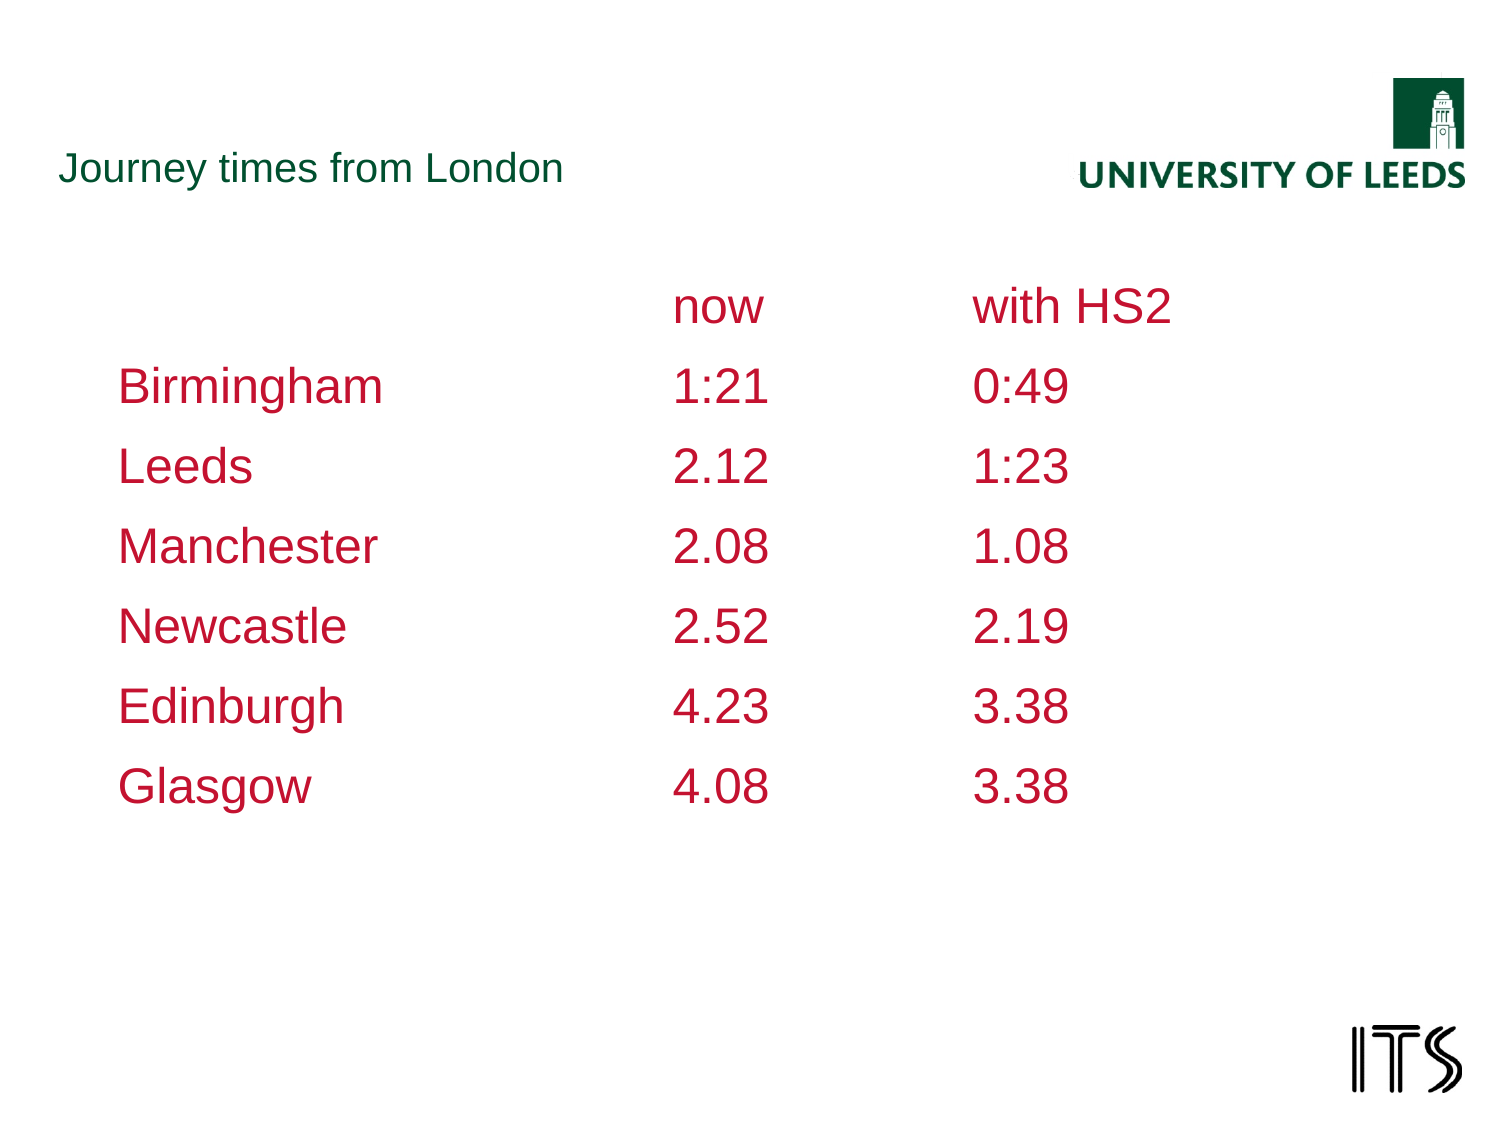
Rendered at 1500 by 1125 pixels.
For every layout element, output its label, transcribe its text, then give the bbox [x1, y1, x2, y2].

title Journey times from London [58, 69, 859, 191]
list now with HS2 Birmingham 1:21 0:49 Leeds 2.12 1:23 Manchester 2.08 1.08 Newcastle 2.52 2.19 Edinburgh 4.23 3.38 Glasgow 4.08 3.38 [58, 273, 1442, 987]
picture [1068, 72, 1465, 188]
picture [1352, 1025, 1462, 1093]
